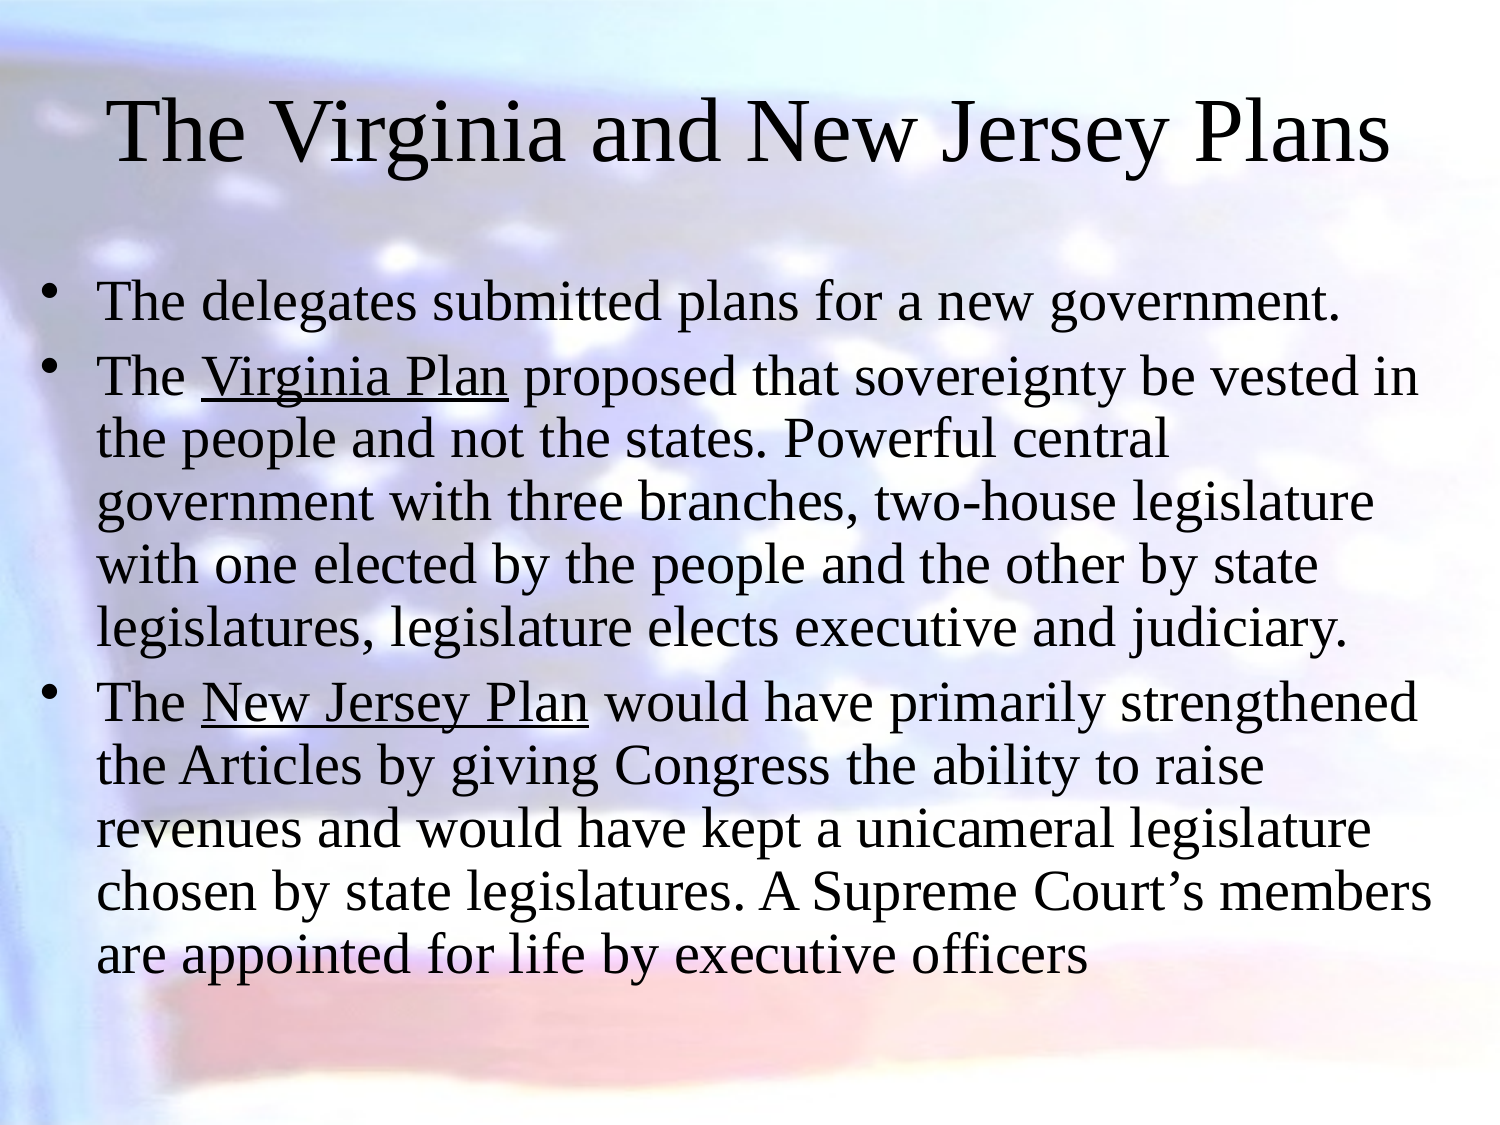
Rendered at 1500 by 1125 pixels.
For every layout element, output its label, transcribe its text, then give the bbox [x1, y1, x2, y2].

picture [0, 0, 1500, 1125]
list The delegates submitted plans for a new government. The Virginia Plan proposed that sovereignty be vested in the people and not the states. Powerful central government with three branches, two-house legislature with one elected by the people and the other by state legislatures, legislature elects executive and judiciary. The New Jersey Plan would have primarily strengthened the Articles by giving Congress the ability to raise revenues and would have kept a unicameral legislature chosen by state legislatures. A Supreme Court’s members are appointed for life by executive officers [24, 262, 1463, 1076]
title The Virginia and New Jersey Plans [62, 37, 1438, 213]
